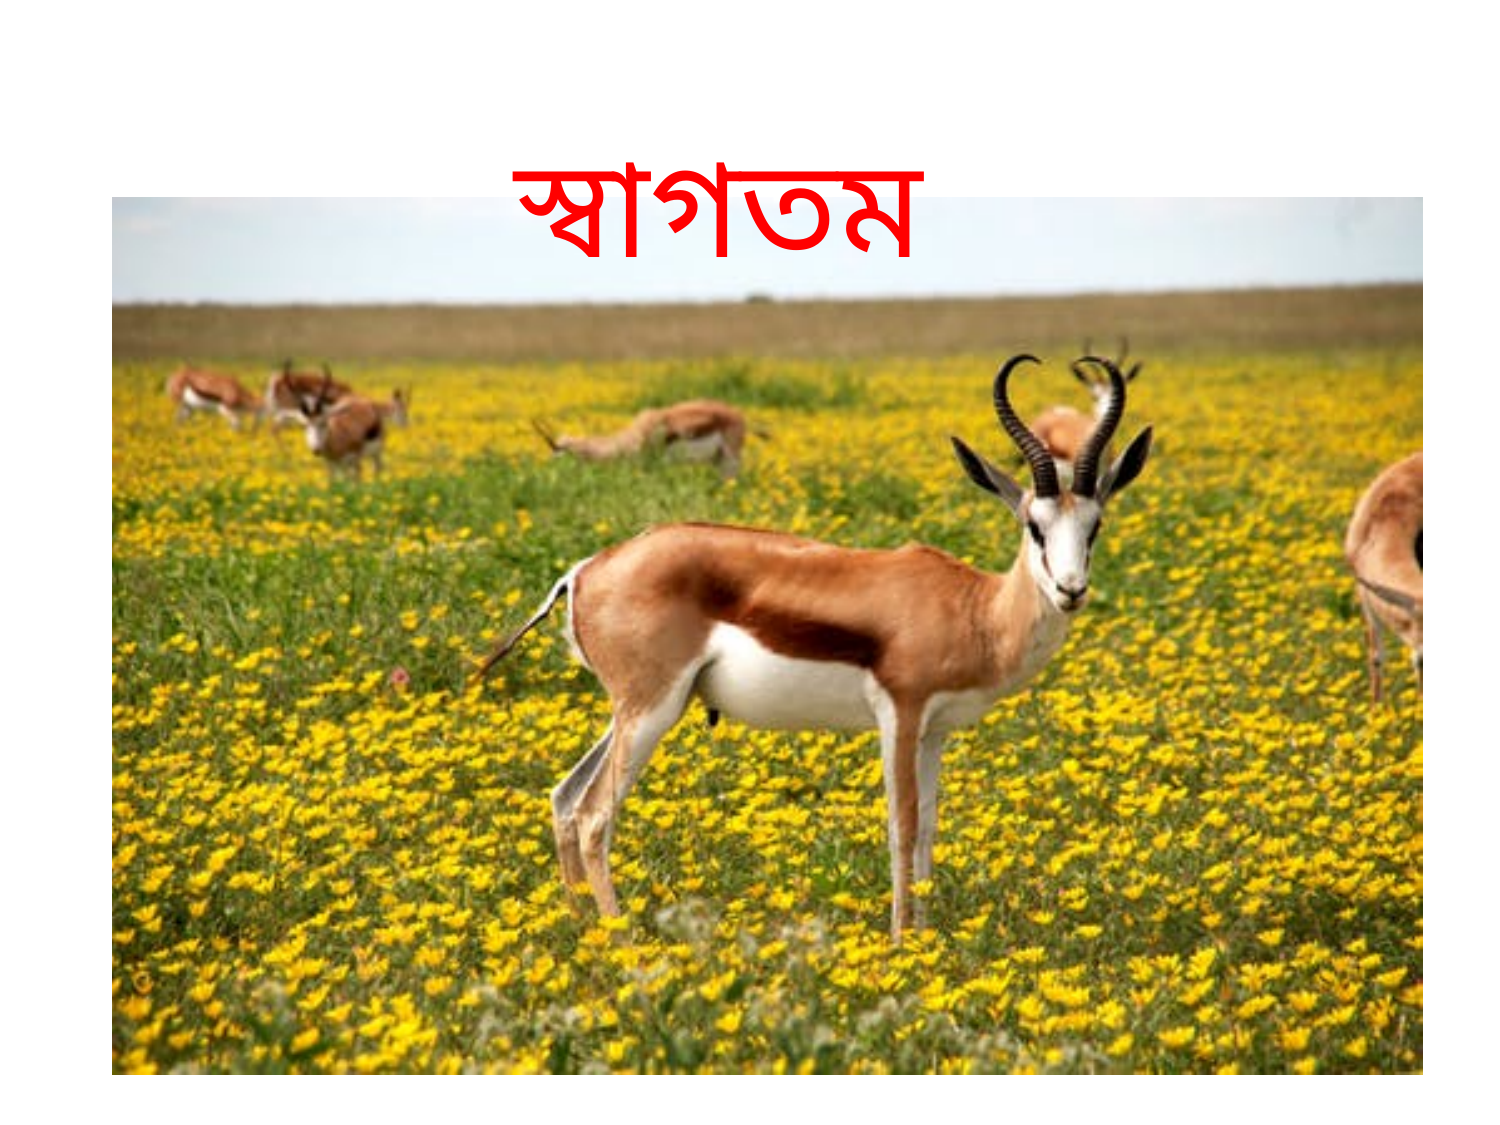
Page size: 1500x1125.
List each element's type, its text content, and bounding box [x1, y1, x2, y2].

text_box স্বাগতম [462, 112, 975, 196]
picture [112, 197, 1423, 1075]
